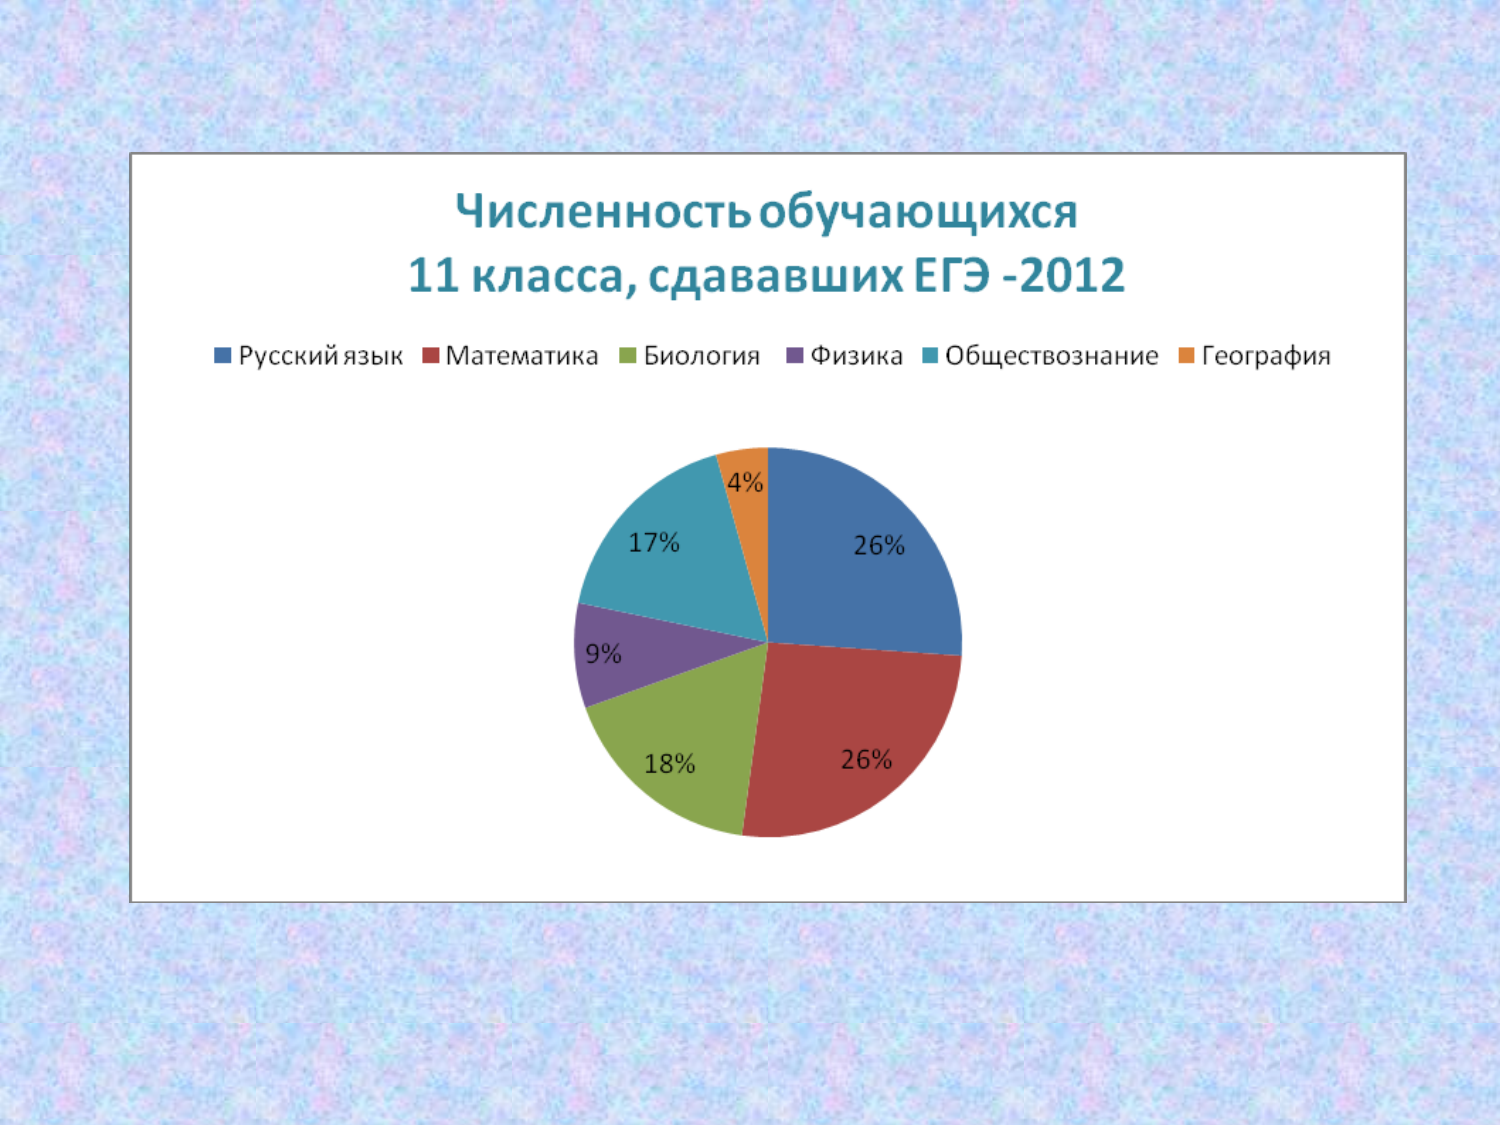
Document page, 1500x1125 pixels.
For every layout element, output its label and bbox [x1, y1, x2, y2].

text_box [128, 152, 1407, 903]
picture [0, 1, 1500, 526]
picture [0, 527, 1500, 1125]
